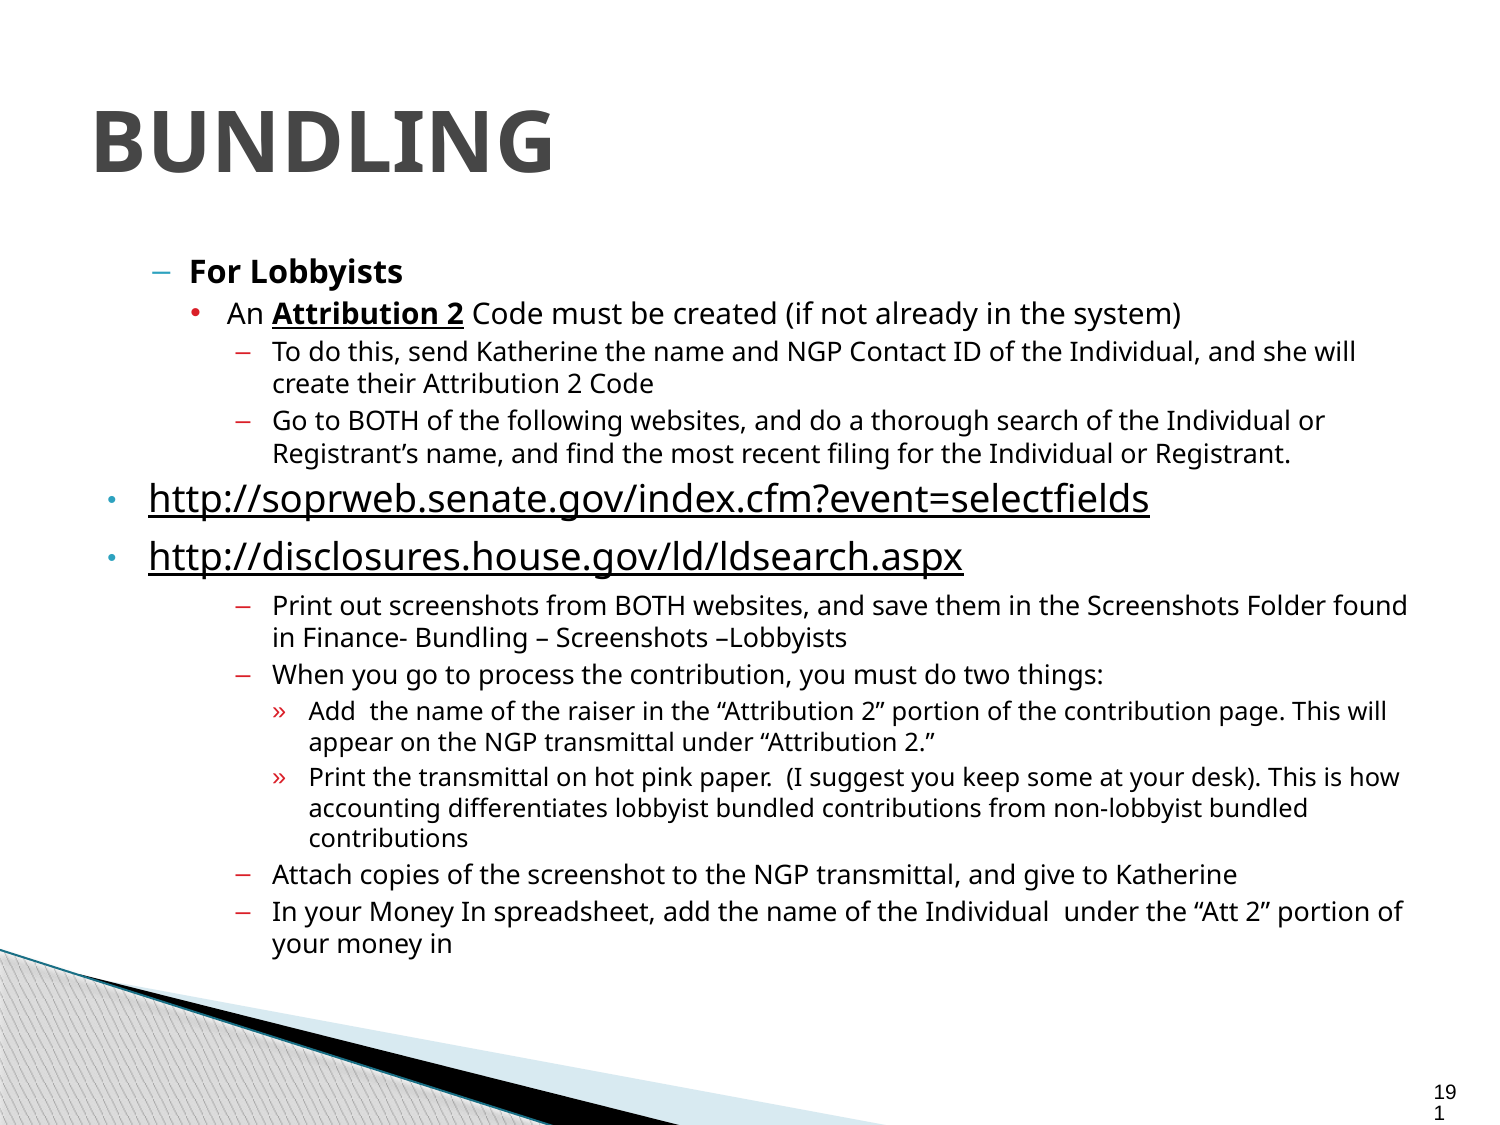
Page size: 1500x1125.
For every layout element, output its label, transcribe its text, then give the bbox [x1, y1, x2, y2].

slide_number 191 [1418, 1051, 1479, 1112]
title BUNDLING [75, 45, 1425, 233]
list For Lobbyists An Attribution 2 Code must be created (if not already in the system) To do this, send Katherine the name and NGP Contact ID of the Individual, and she will create their Attribution 2 Code Go to BOTH of the following websites, and do a thorough search of the Individual or Registrant’s name, and find the most recent filing for the Individual or Registrant. http://soprweb.senate.gov/index.cfm?event=selectfields http://disclosures.house.gov/ld/ldsearch.aspx Print out screenshots from BOTH websites, and save them in the Screenshots Folder found in Finance- Bundling – Screenshots –Lobbyists When you go to process the contribution, you must do two things: Add the name of the raiser in the “Attribution 2” portion of the contribution page. This will appear on the NGP transmittal under “Attribution 2.” Print the transmittal on hot pink paper. (I suggest you keep some at your desk). This is how accounting differentiates lobbyist bundled contributions from non-lobbyist bundled contributions Attach copies of the screenshot to the NGP transmittal, and give to Katherine In your Money In spreadsheet, add the name of the Individual under the “Att 2” portion of your money in [74, 242, 1426, 986]
